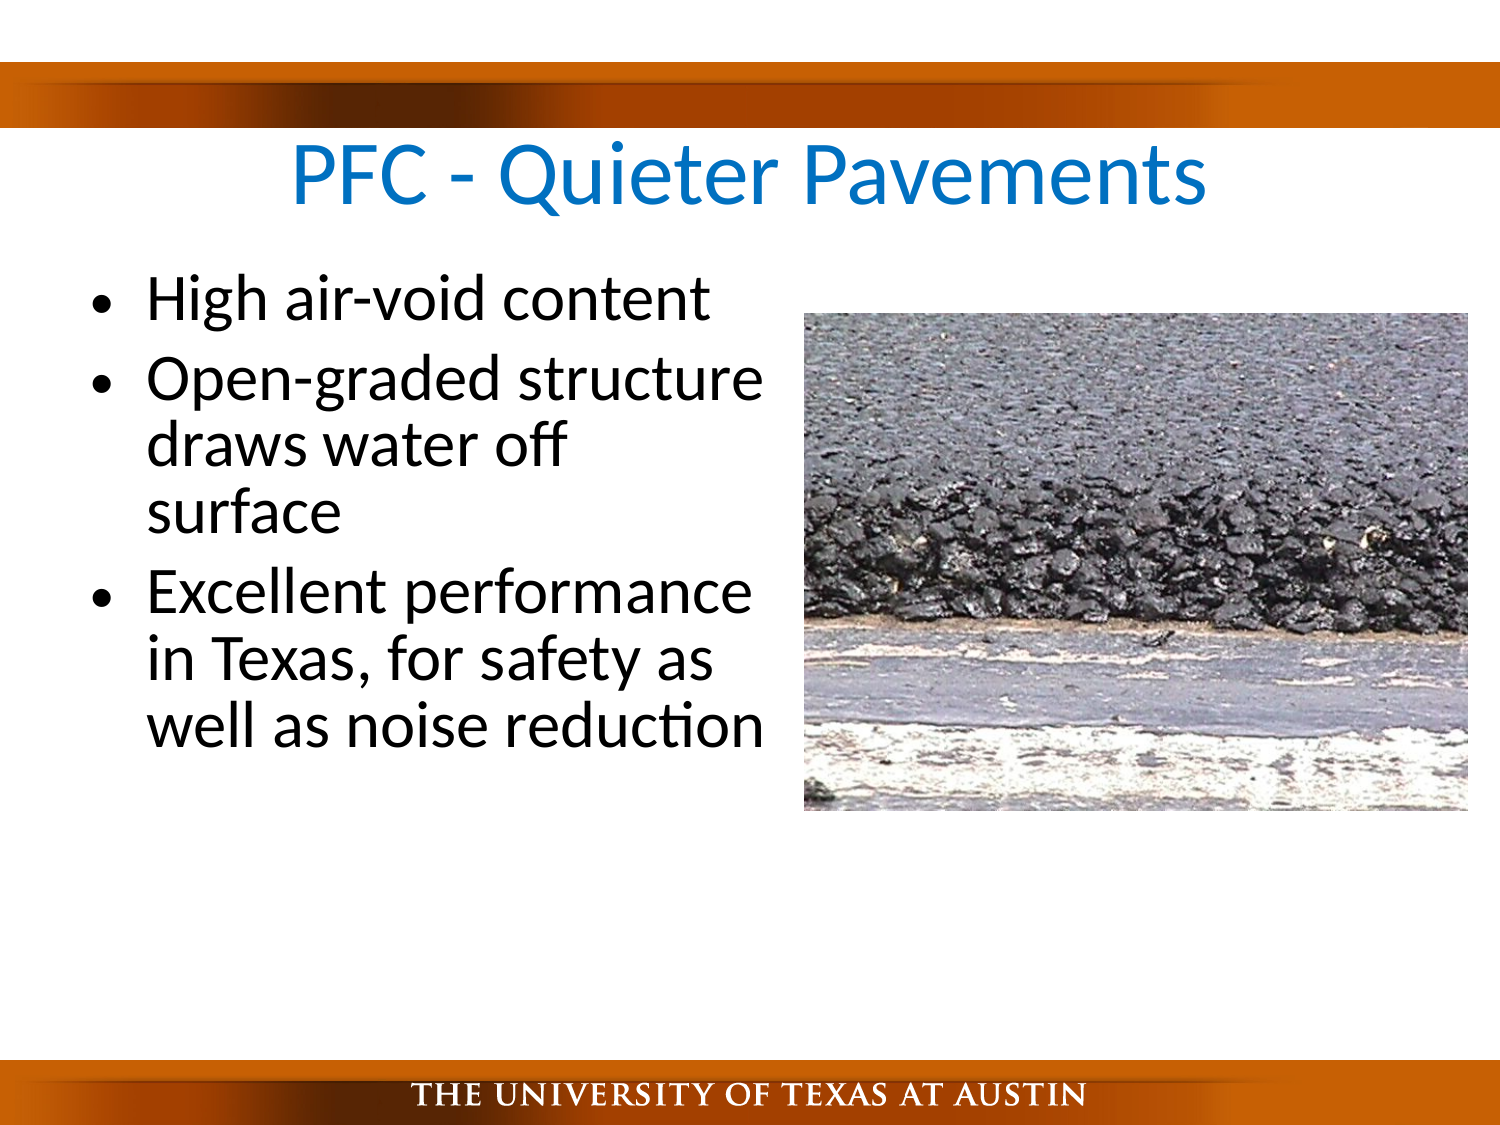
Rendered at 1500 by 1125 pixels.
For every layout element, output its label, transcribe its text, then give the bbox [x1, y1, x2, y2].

picture [804, 313, 1468, 811]
list High air-void content Open-graded structure draws water off surface Excellent performance in Texas, for safety as well as noise reduction [75, 262, 795, 1005]
picture [0, 1059, 1500, 1125]
text_box PFC - Quieter Pavements [74, 136, 1425, 275]
picture [0, 62, 1500, 128]
